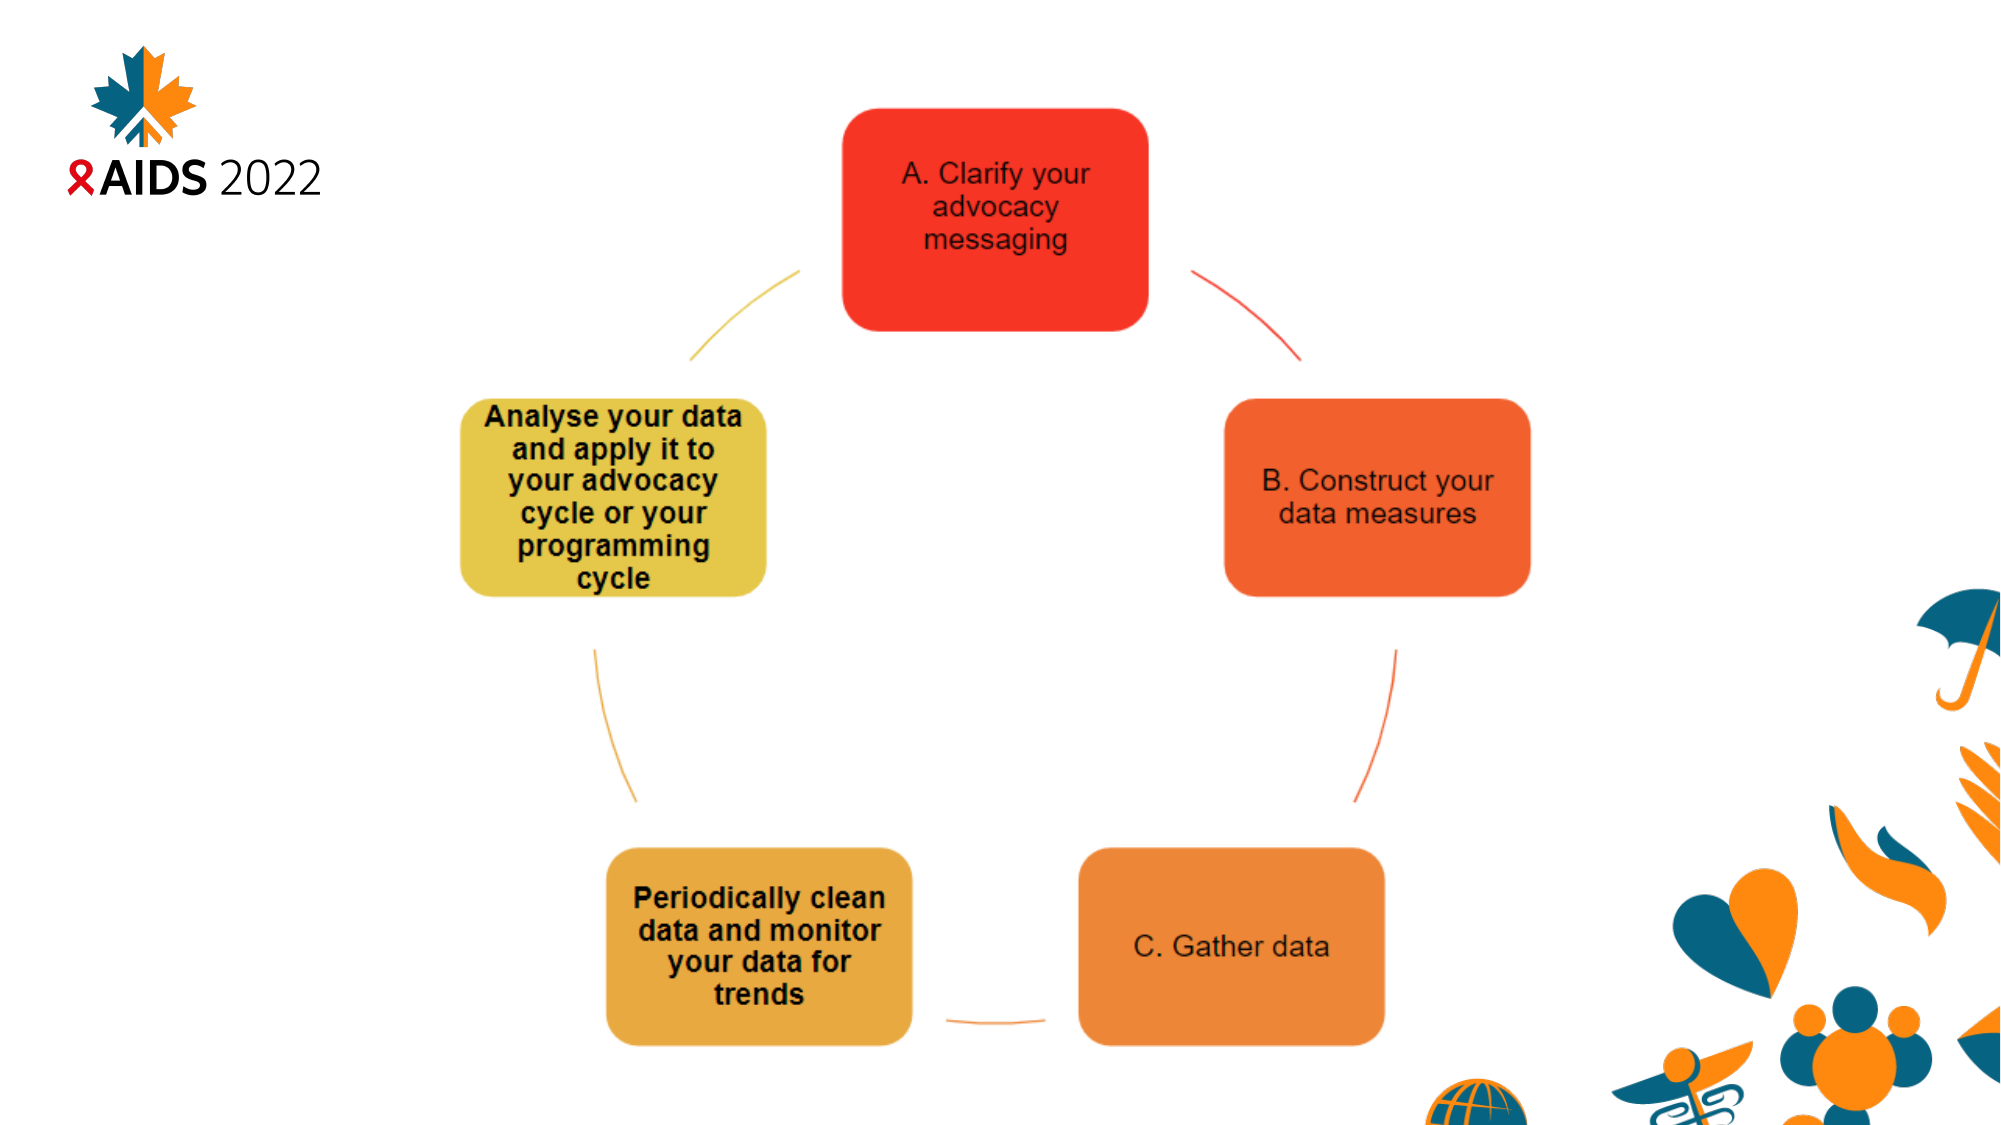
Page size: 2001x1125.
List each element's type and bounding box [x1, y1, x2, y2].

picture [41, 25, 343, 222]
picture [383, 53, 2001, 1125]
